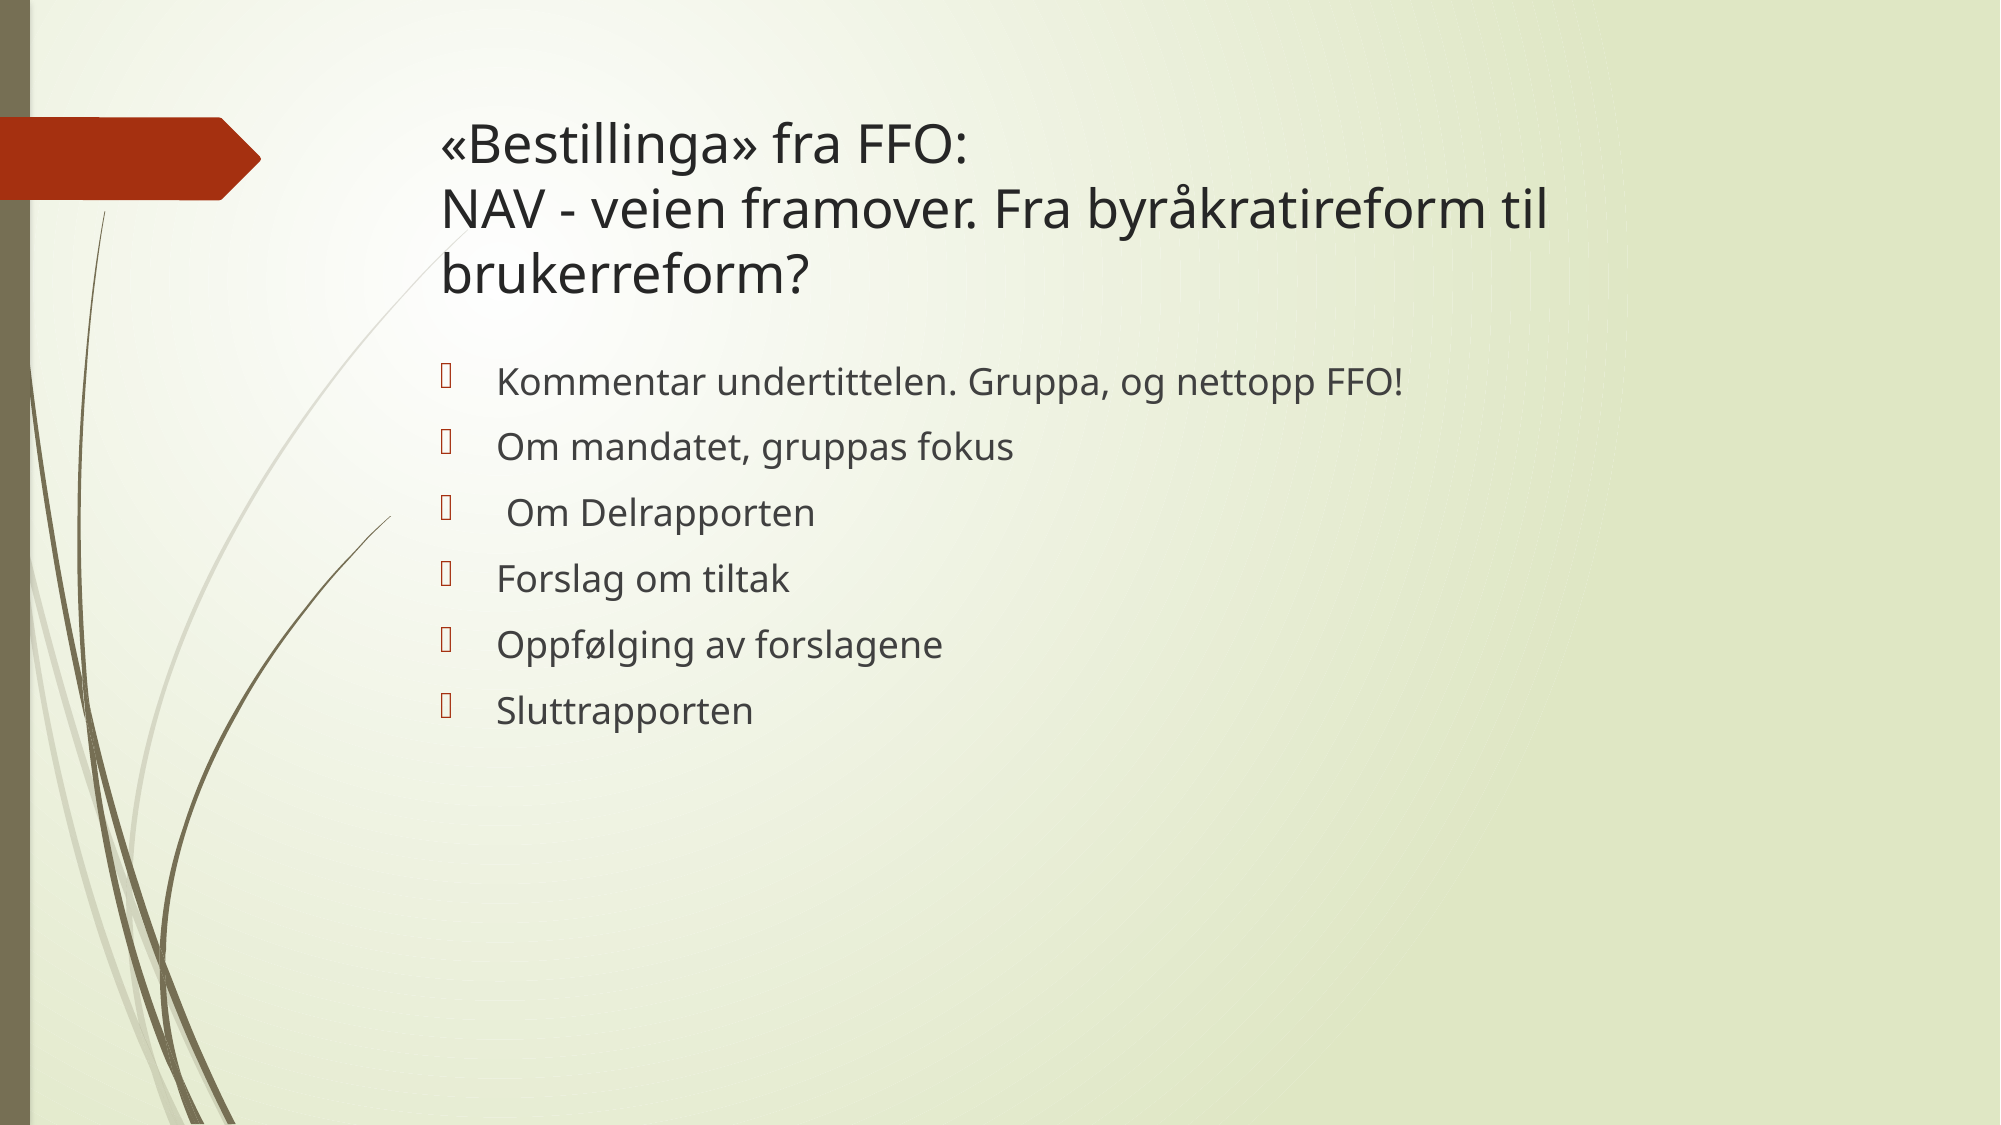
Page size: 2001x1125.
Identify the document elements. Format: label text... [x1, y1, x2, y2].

title «Bestillinga» fra FFO: NAV - veien framover. Fra byråkratireform til brukerreform? [425, 102, 1888, 313]
list Kommentar undertittelen. Gruppa, og nettopp FFO! Om mandatet, gruppas fokus Om Delrapporten Forslag om tiltak Oppfølging av forslagene Sluttrapporten [424, 350, 1888, 970]
